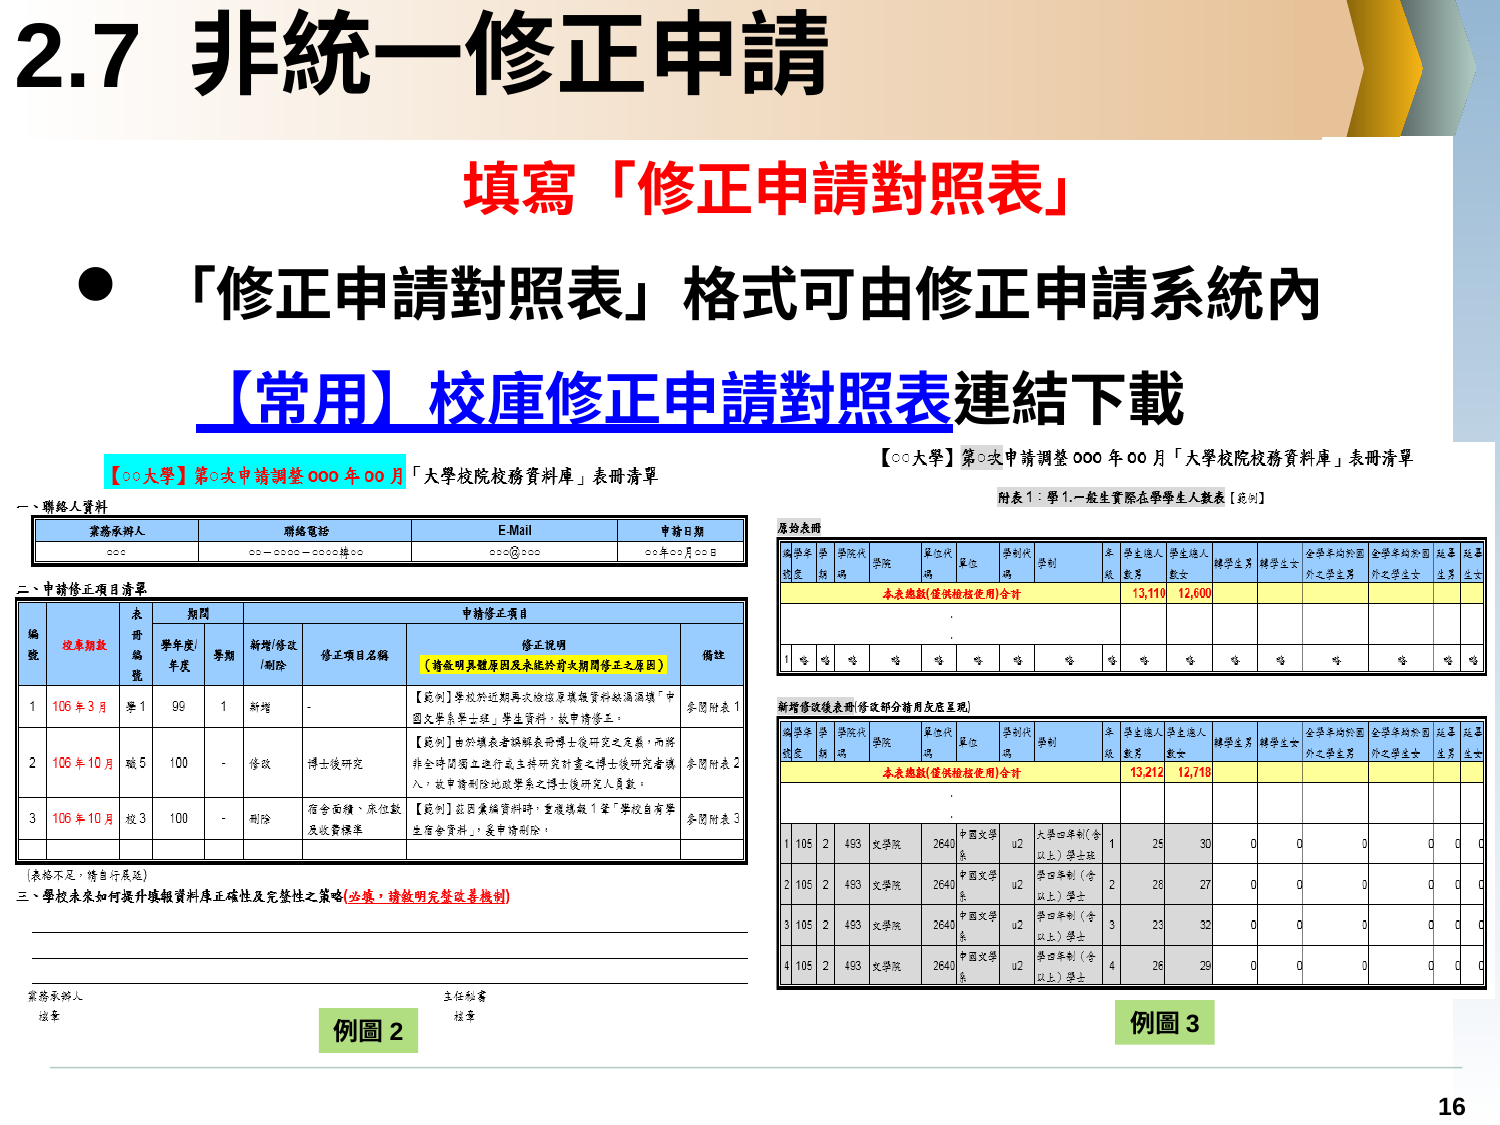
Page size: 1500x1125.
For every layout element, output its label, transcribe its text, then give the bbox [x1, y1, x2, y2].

title 2.7 非統一修正申請 [0, 1, 1164, 101]
text_box 填寫「修正申請對照表」 「修正申請對照表」格式可由修正申請系統內 【常用】校庫修正申請對照表連結下載 [59, 109, 1500, 440]
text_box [768, 442, 1495, 1046]
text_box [3, 443, 763, 1054]
